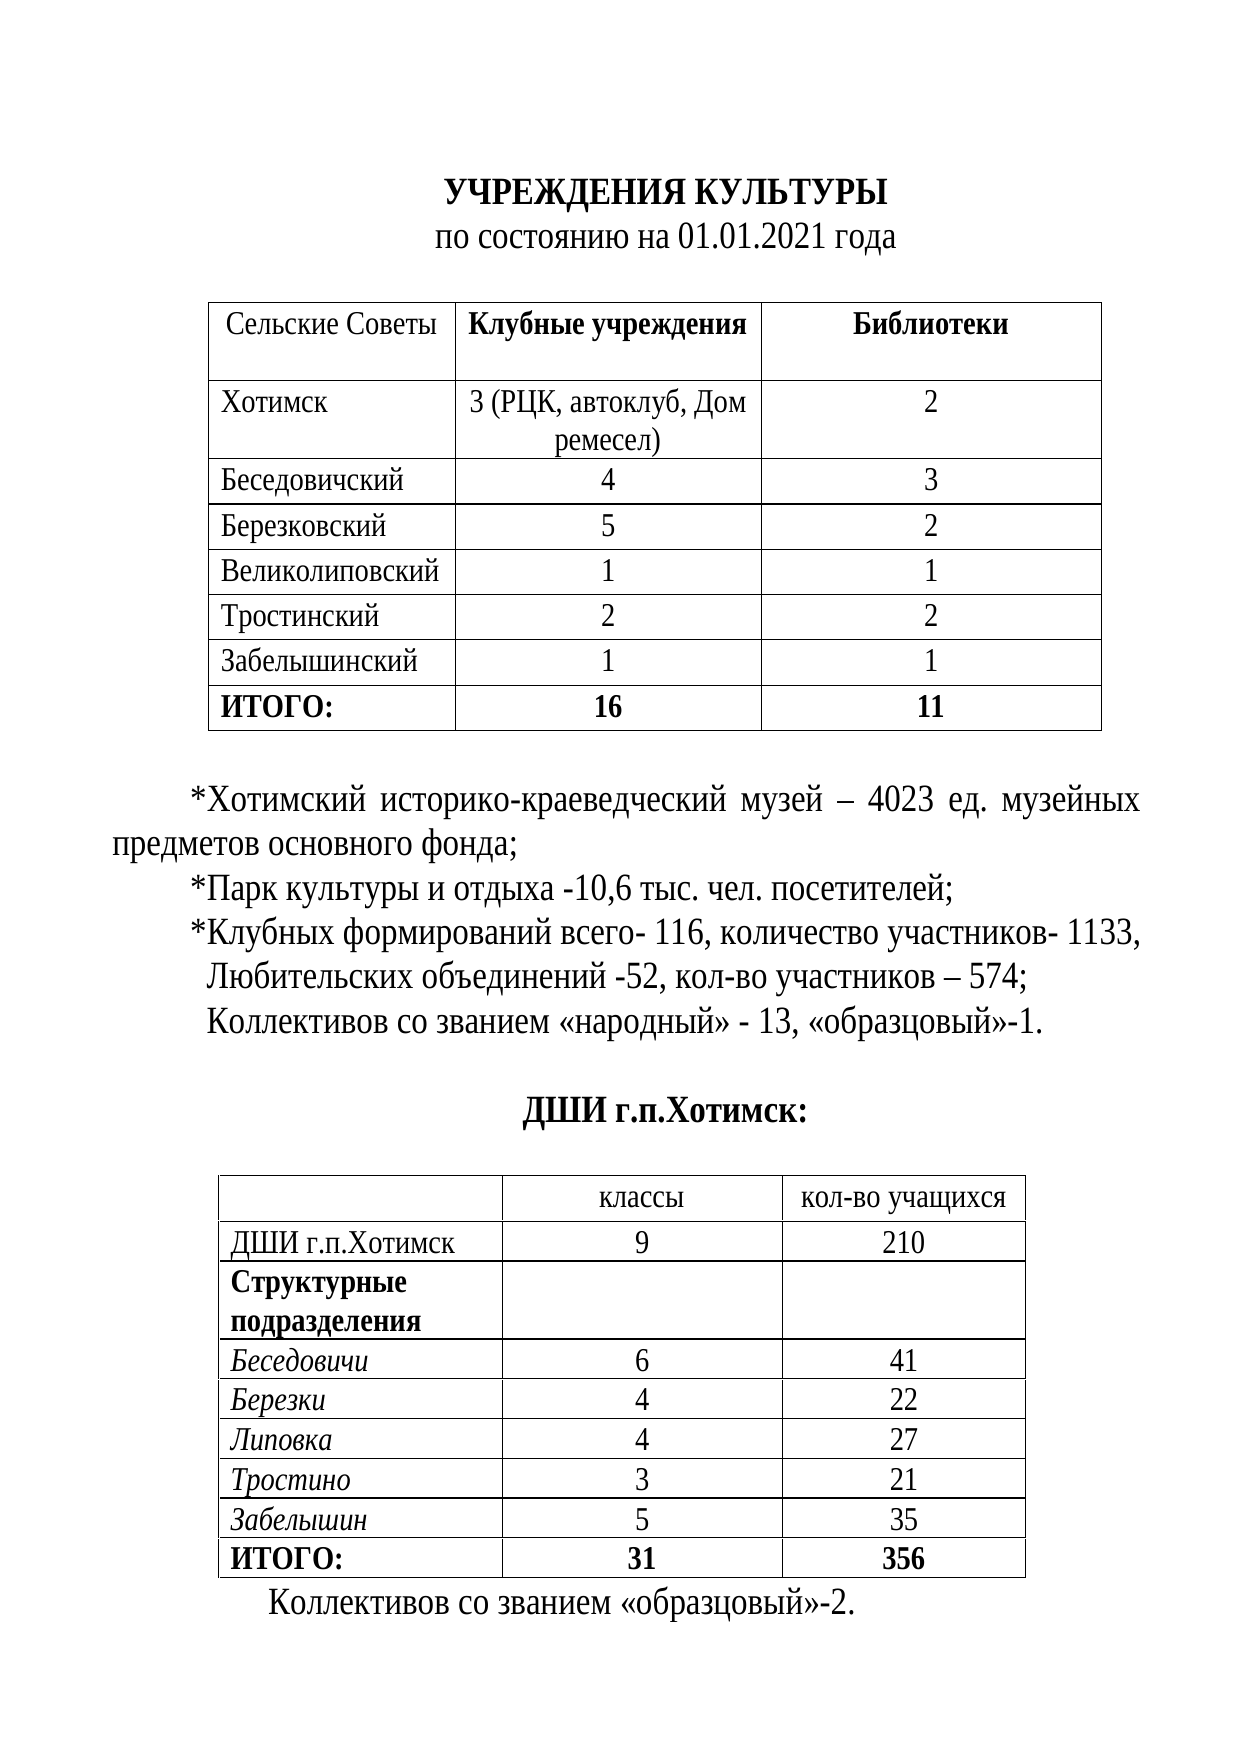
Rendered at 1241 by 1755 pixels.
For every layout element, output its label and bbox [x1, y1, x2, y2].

picture [112, 168, 1141, 1622]
